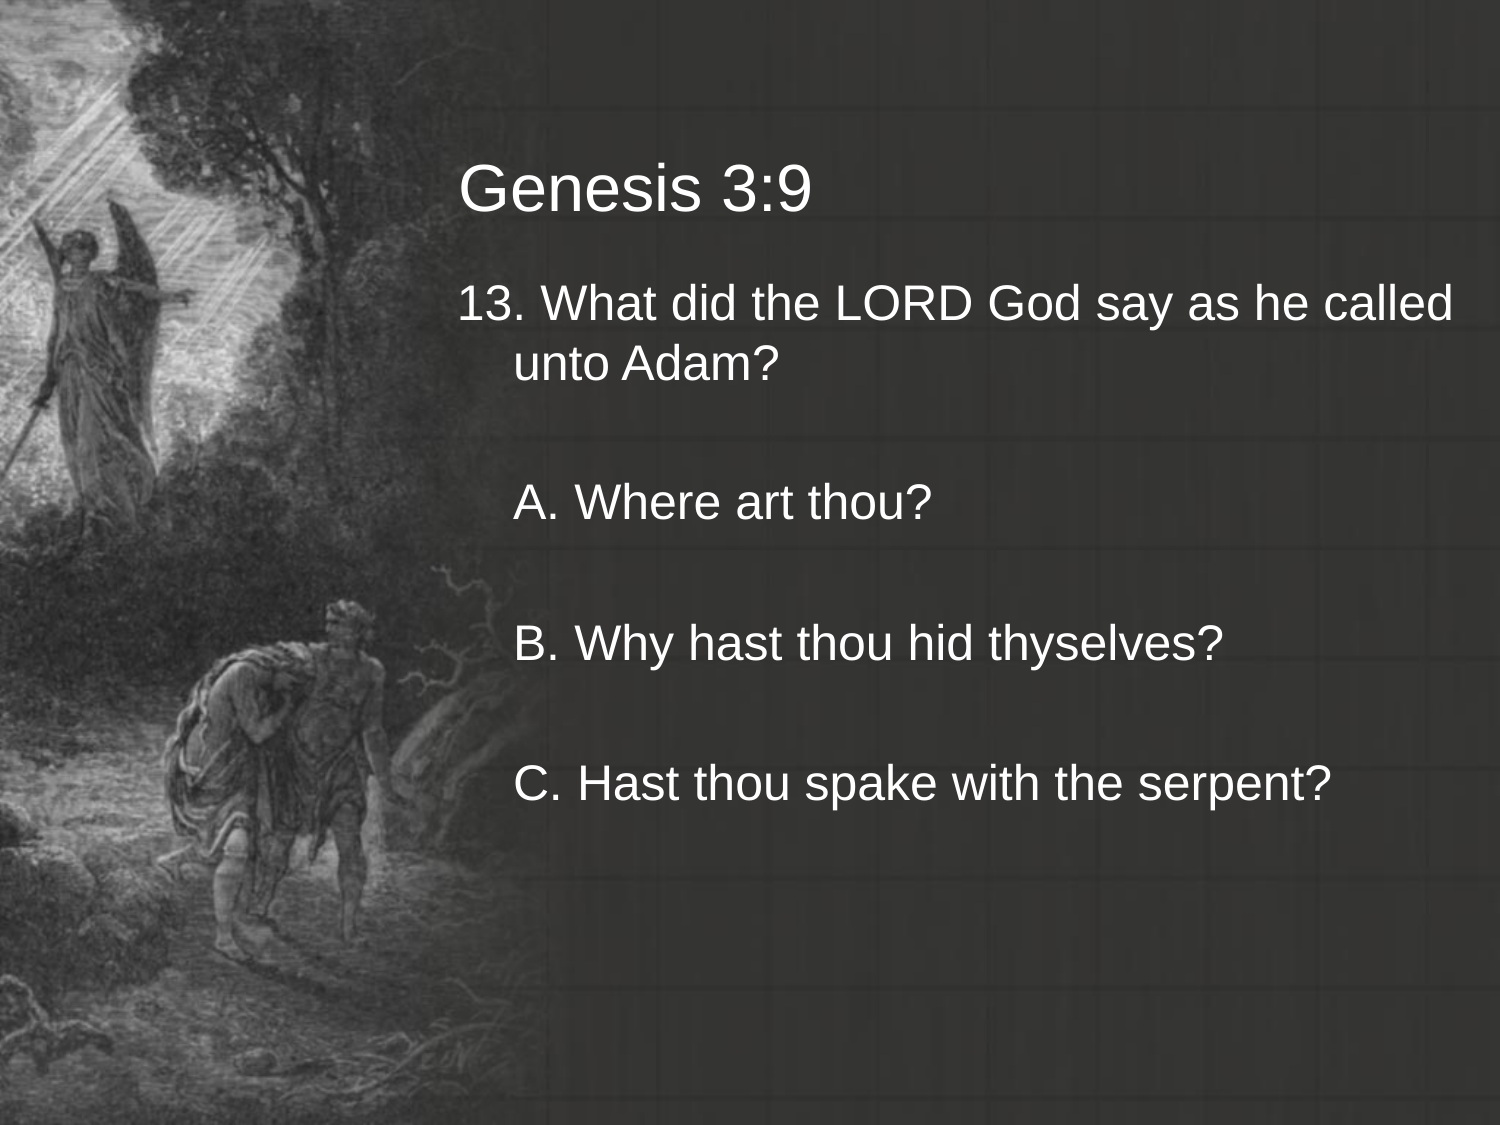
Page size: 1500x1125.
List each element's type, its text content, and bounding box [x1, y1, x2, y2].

list 13. What did the LORD God say as he called unto Adam? A. Where art thou? B. Why hast thou hid thyselves? C. Hast thou spake with the serpent? [441, 262, 1480, 1006]
picture [0, 0, 1500, 1125]
title Genesis 3:9 [443, 44, 1480, 233]
